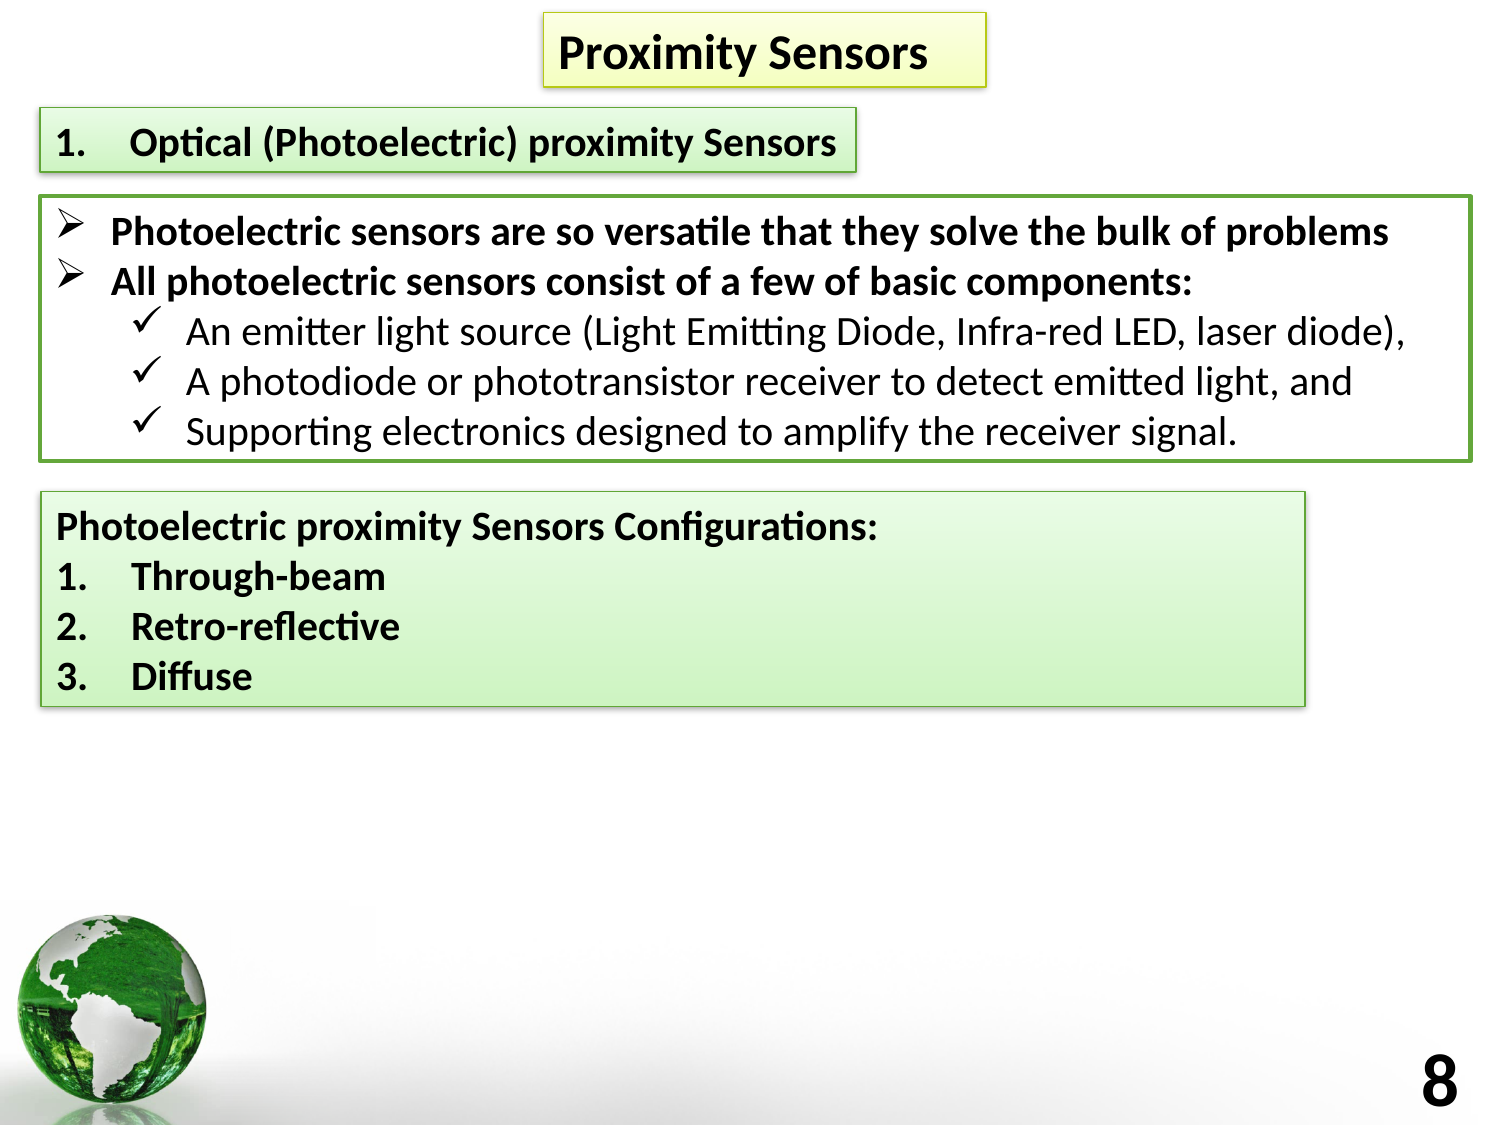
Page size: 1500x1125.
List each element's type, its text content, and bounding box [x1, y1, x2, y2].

picture [0, 847, 1500, 1125]
text_box Photoelectric proximity Sensors Configurations: Through-beam Retro-reflective Diffuse [40, 491, 1306, 707]
text_box [25, 0, 696, 300]
text_box Optical (Photoelectric) proximity Sensors [39, 107, 857, 173]
slide_number 8 [1352, 1046, 1475, 1107]
text_box Proximity Sensors [696, 12, 987, 88]
text_box Photoelectric sensors are so versatile that they solve the bulk of problems All photoelectric sensors consist of a few of basic components: An emitter light source (Light Emitting Diode, Infra-red LED, laser diode), A photodiode or phototransistor receiver to detect emitted light, and Supporting electronics designed to amplify the receiver signal. [38, 194, 1473, 463]
